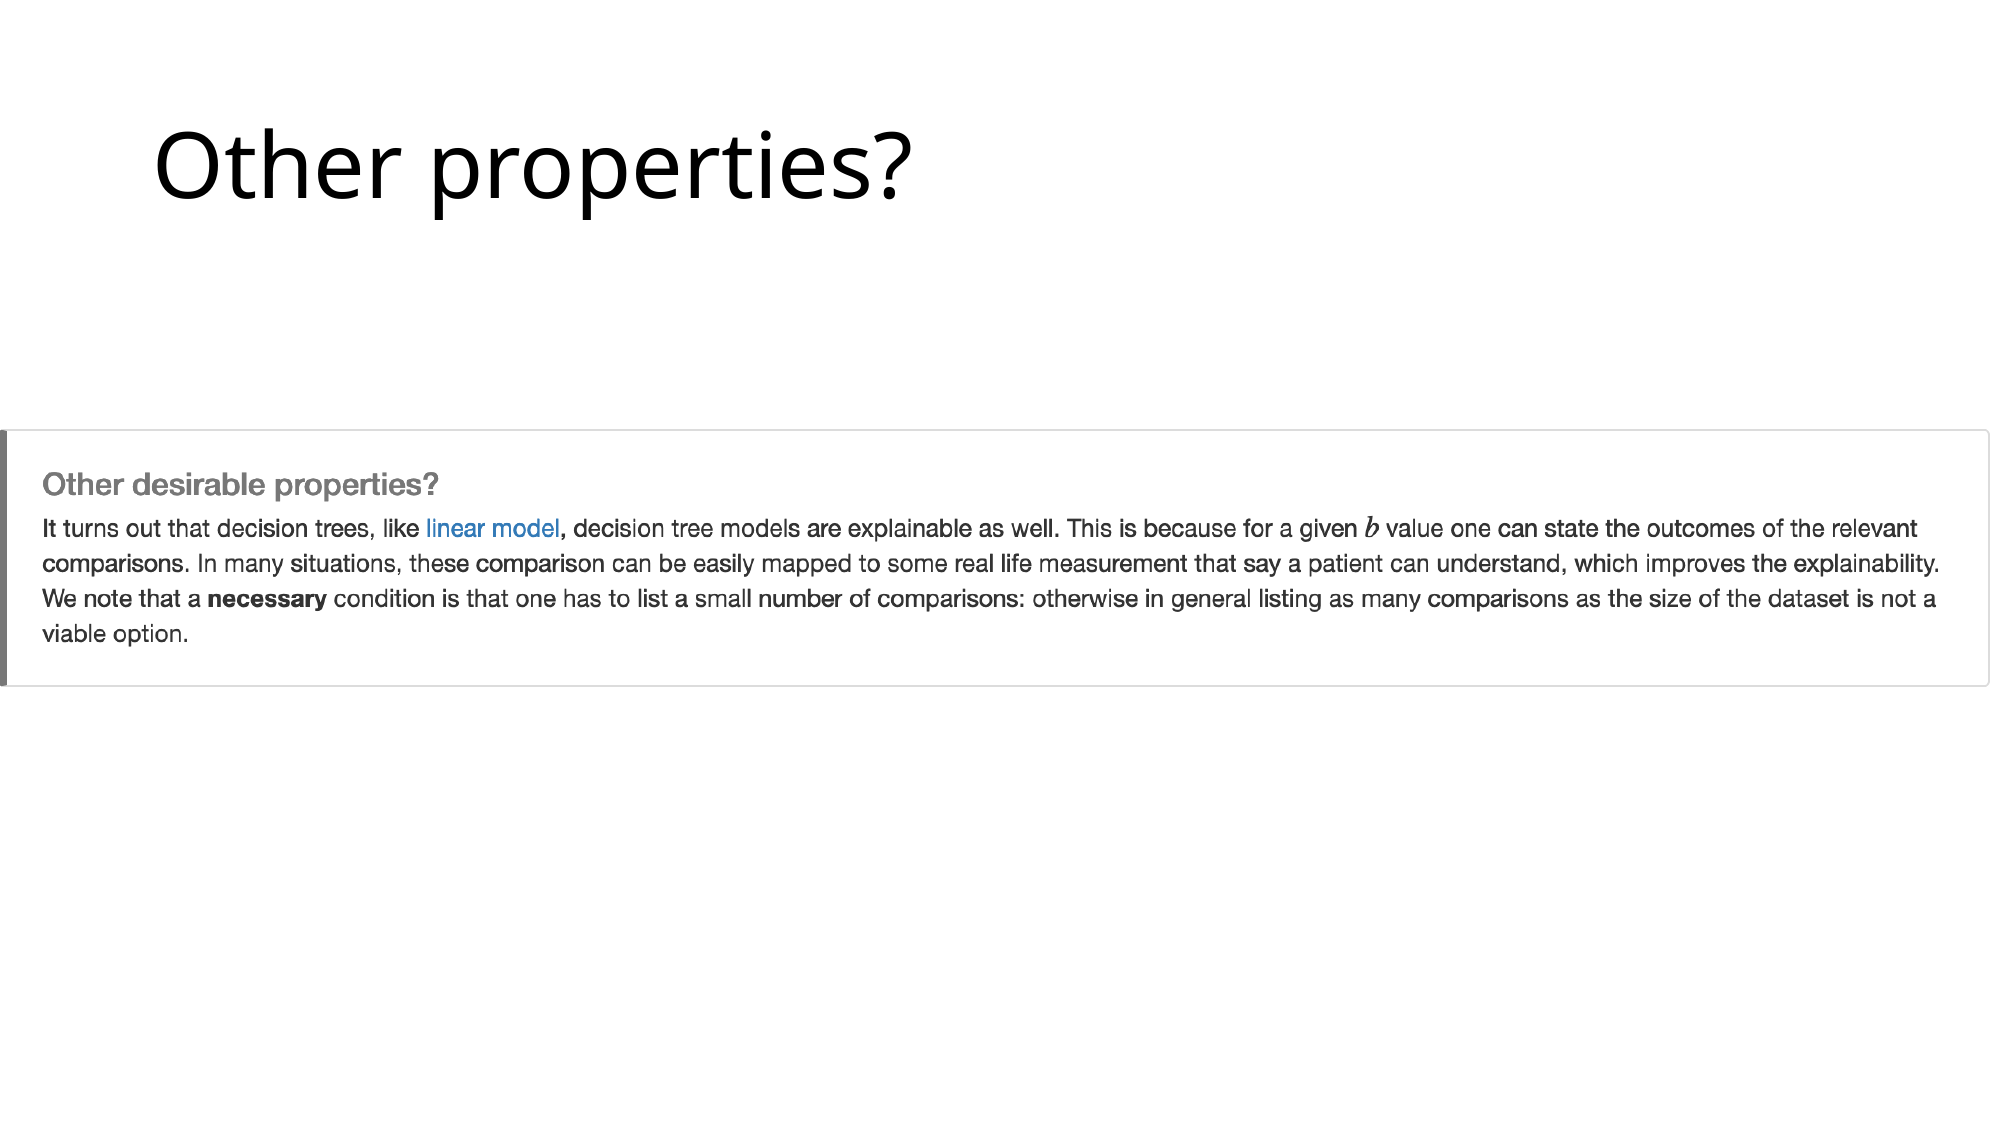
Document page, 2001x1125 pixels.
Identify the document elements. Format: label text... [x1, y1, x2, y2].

title Other properties? [137, 59, 1863, 278]
picture [0, 429, 2000, 696]
